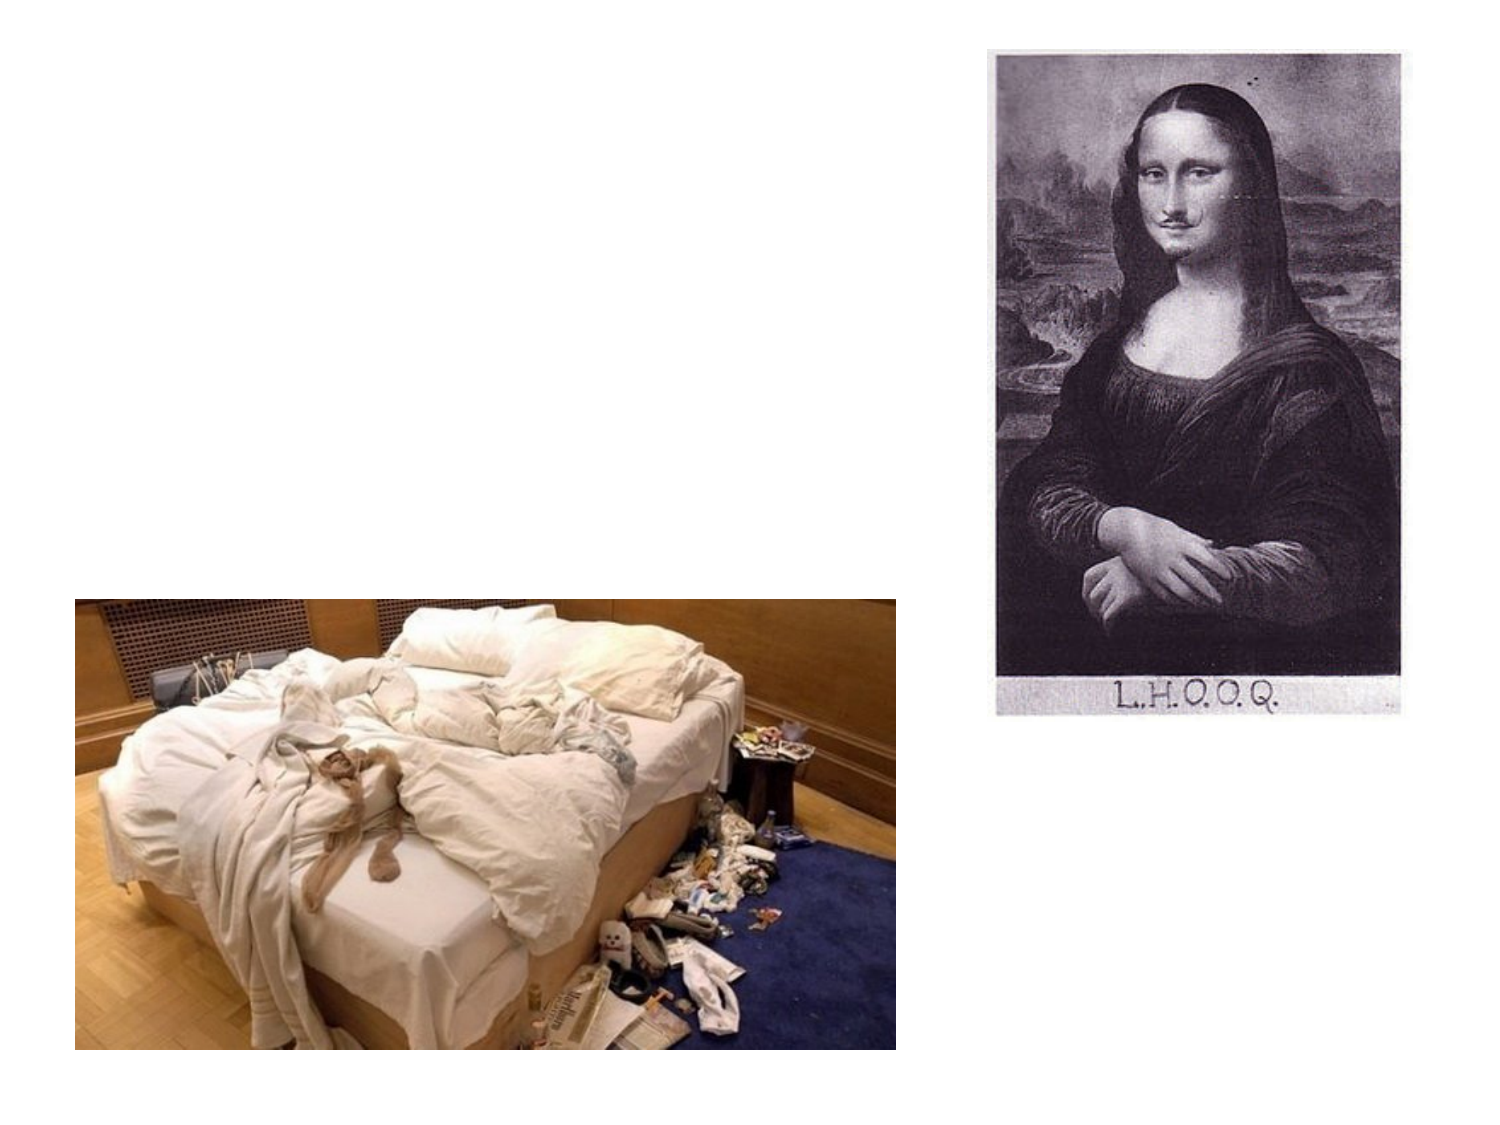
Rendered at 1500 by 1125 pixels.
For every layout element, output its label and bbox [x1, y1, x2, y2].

picture [74, 599, 896, 1050]
list [987, 49, 1413, 722]
